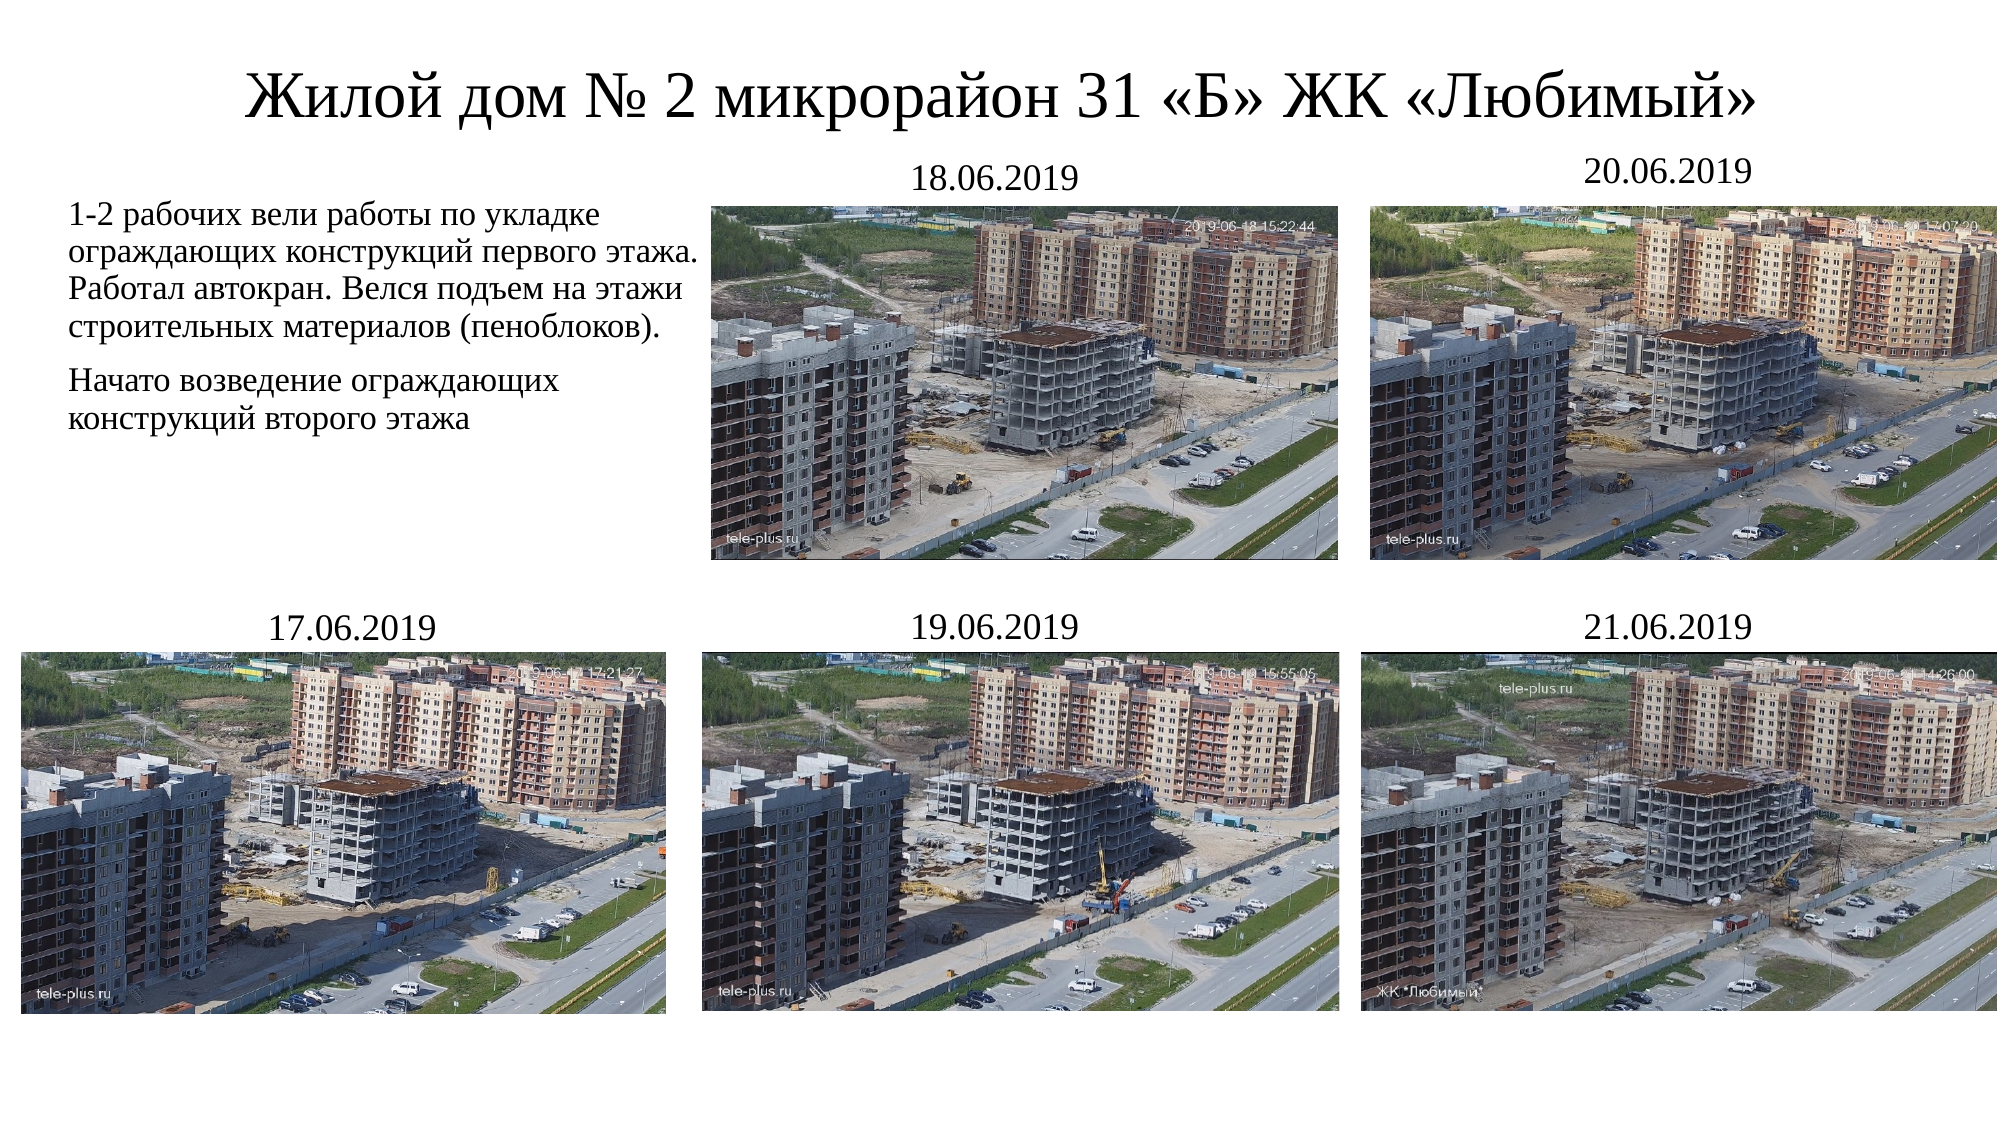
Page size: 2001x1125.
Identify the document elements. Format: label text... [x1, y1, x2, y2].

title Жилой дом № 2 микрорайон 31 «Б» ЖК «Любимый» [118, 45, 1886, 140]
picture [1370, 206, 1997, 560]
picture [21, 652, 666, 1014]
picture [1361, 652, 1997, 1011]
text_box 17.06.2019 [252, 595, 524, 652]
text_box 19.06.2019 [895, 595, 1109, 652]
text_box 21.06.2019 [1568, 595, 1840, 652]
picture [711, 206, 1338, 560]
text_box 18.06.2019 [895, 145, 1167, 206]
text_box 20.06.2019 [1568, 138, 1840, 198]
list 1-2 рабочих вели работы по укладке ограждающих конструкций первого этажа. Работал автокран. Велся подъем на этажи строительных материалов (пеноблоков). Начато возведение ограждающих конструкций второго этажа [53, 188, 717, 519]
picture [702, 652, 1340, 1011]
